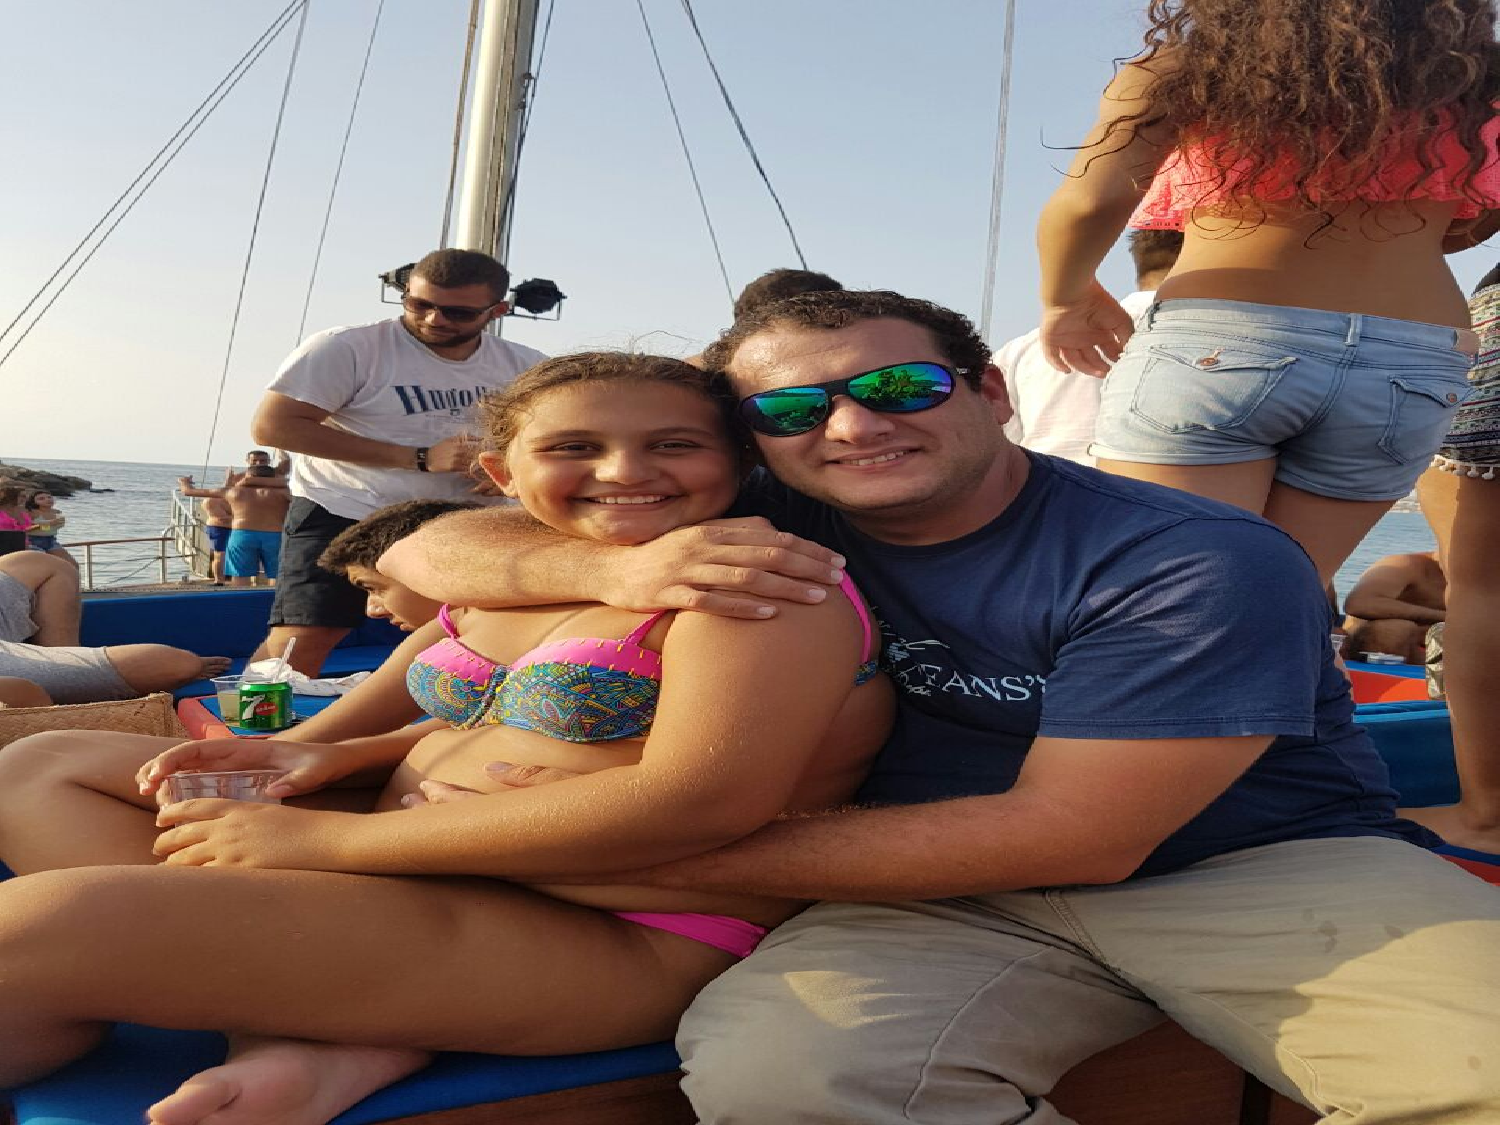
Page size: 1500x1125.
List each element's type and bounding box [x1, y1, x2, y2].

list [0, 0, 1500, 1125]
